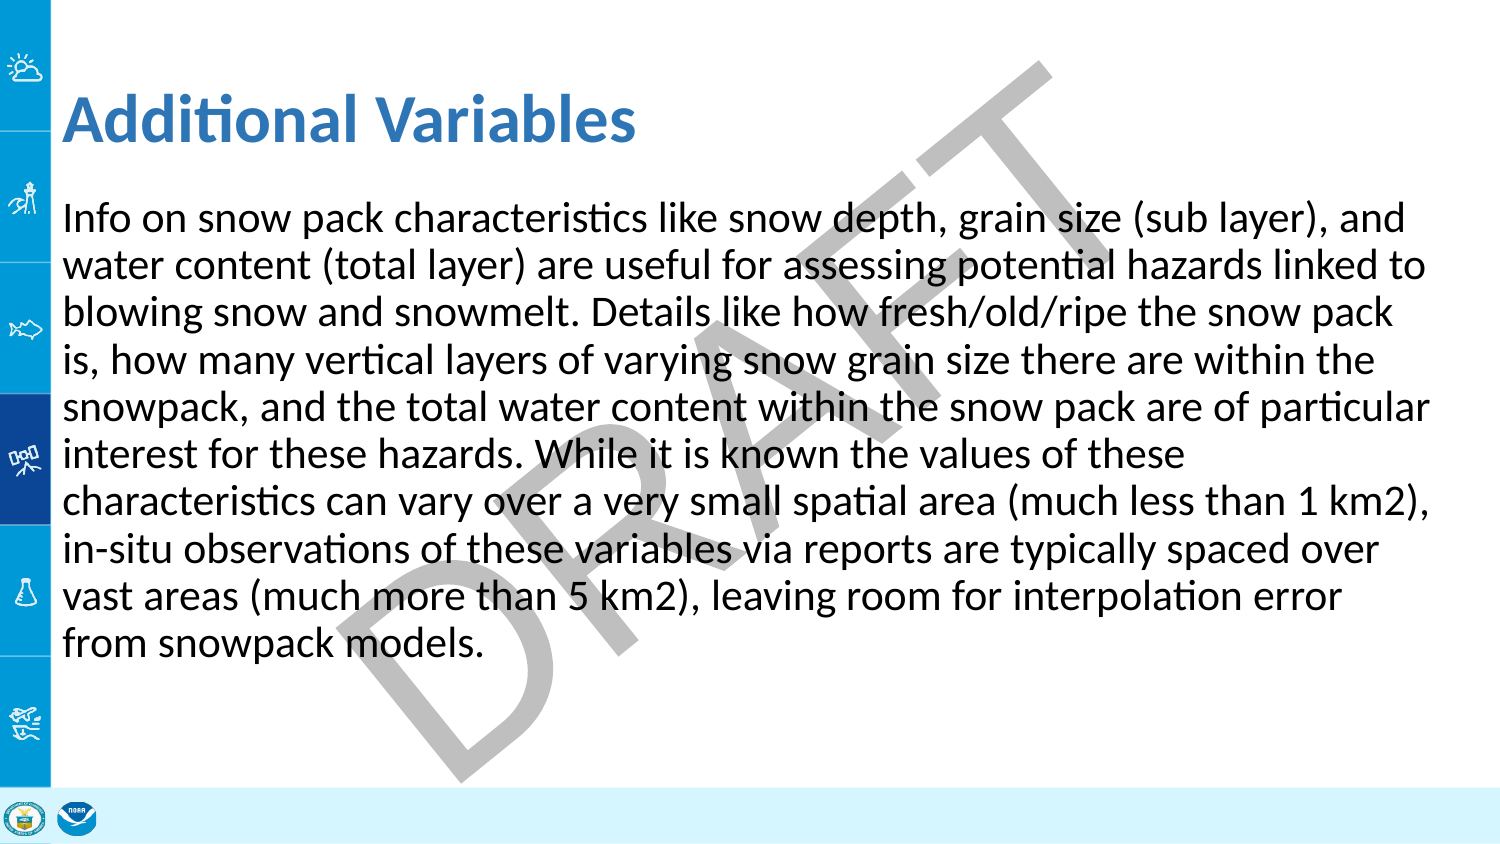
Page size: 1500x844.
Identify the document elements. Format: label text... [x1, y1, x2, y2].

picture [0, 440, 50, 481]
picture [22, 578, 30, 588]
list Info on snow pack characteristics like snow depth, grain size (sub layer), and water content (total layer) are useful for assessing potential hazards linked to blowing snow and snowmelt. Details like how fresh/old/ripe the snow pack is, how many vertical layers of varying snow grain size there are within the snowpack, and the total water content within the snow pack are of particular interest for these hazards. While it is known the values of these characteristics can vary over a very small spatial area (much less than 1 km2), in-situ observations of these variables via reports are typically spaced over vast areas (much more than 5 km2), leaving room for interpolation error from snowpack models. [51, 189, 1449, 750]
title Additional Variables [51, 72, 1449, 167]
picture [57, 802, 97, 825]
picture [16, 590, 22, 604]
picture [10, 709, 21, 722]
picture [3, 802, 46, 836]
picture [86, 826, 97, 836]
picture [23, 200, 27, 211]
picture [25, 183, 35, 199]
picture [57, 825, 69, 836]
picture [10, 323, 14, 336]
